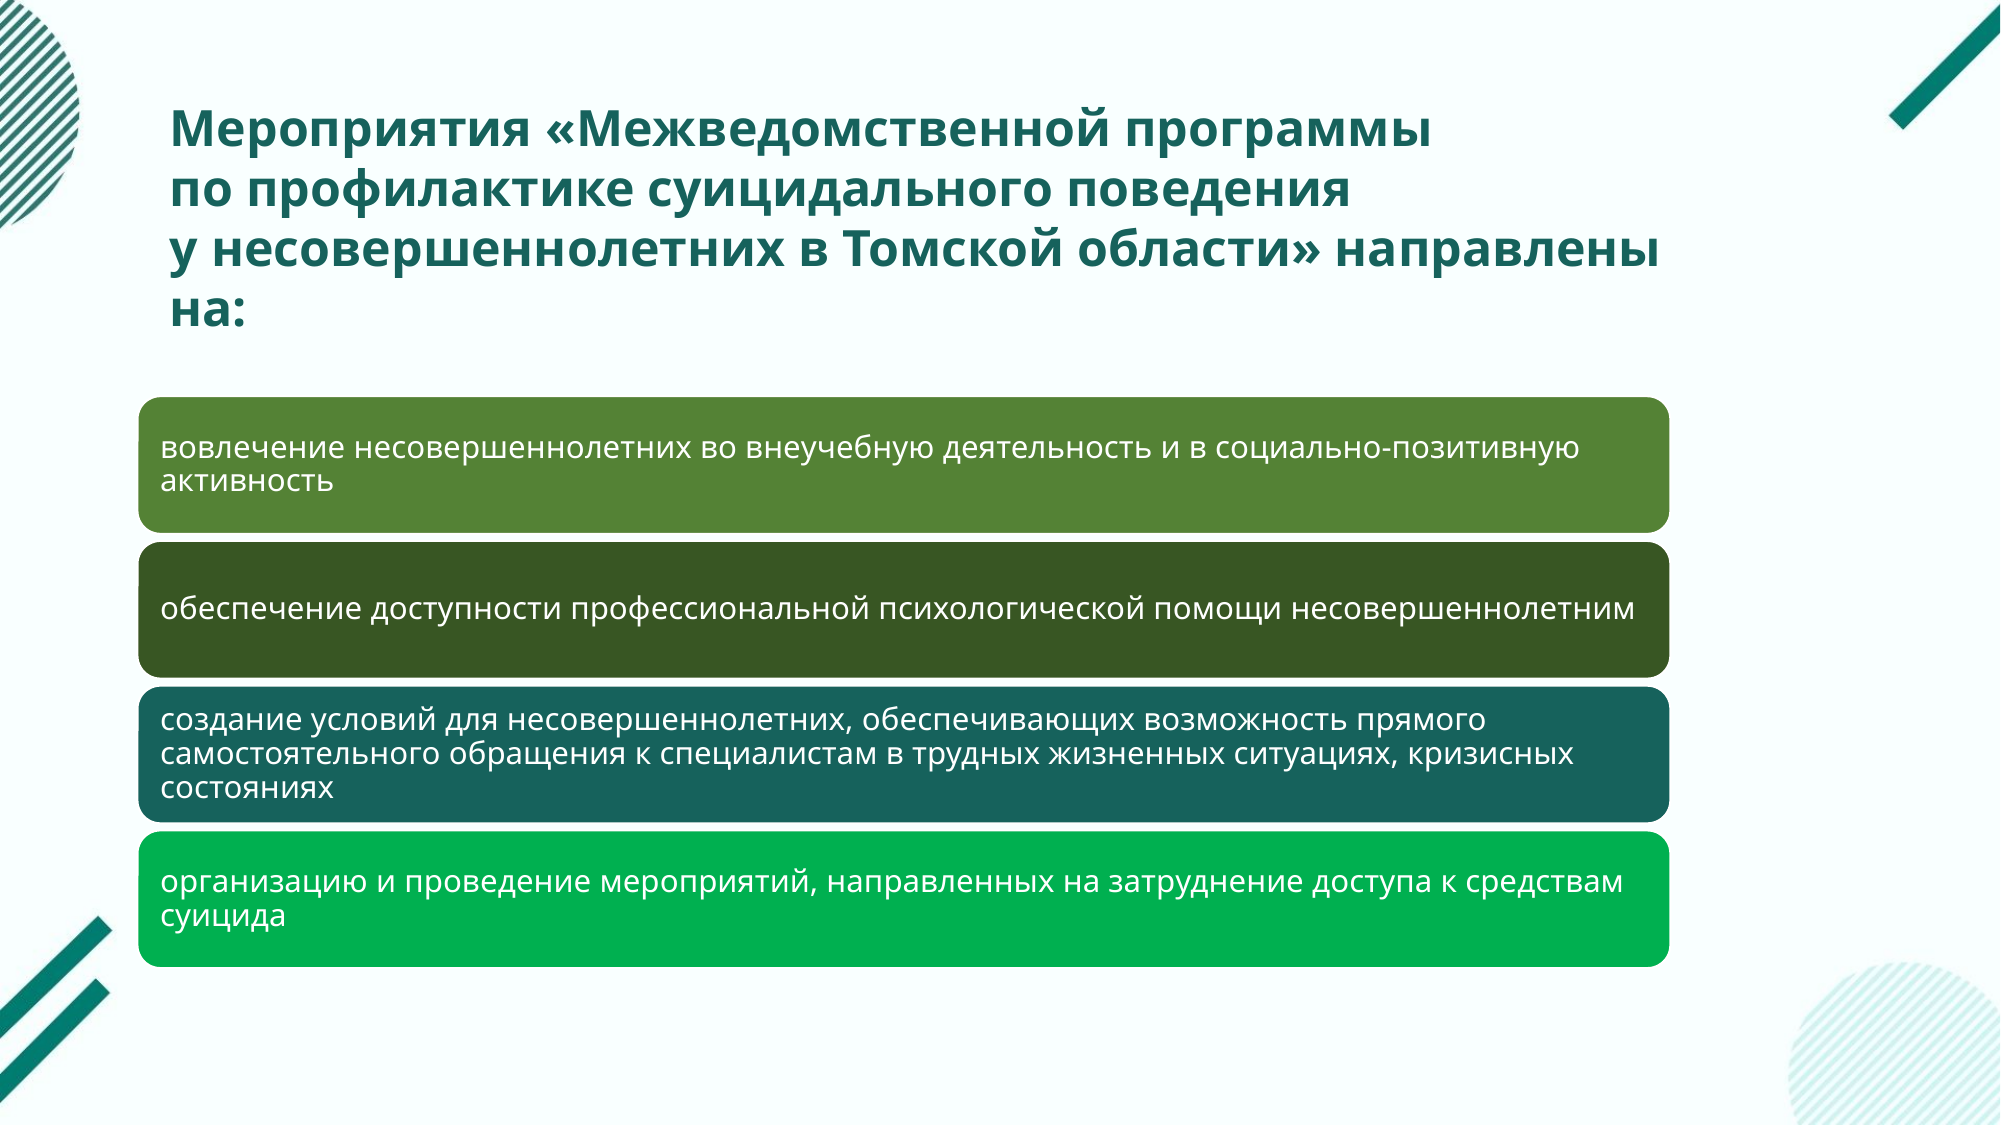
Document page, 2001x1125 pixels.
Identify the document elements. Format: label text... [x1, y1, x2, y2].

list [137, 387, 1671, 977]
text_box Мероприятия «Межведомственной программы по профилактике суицидального поведения у несовершеннолетних в Томской области» направлены на: [154, 89, 1729, 345]
picture [0, 0, 2001, 1125]
